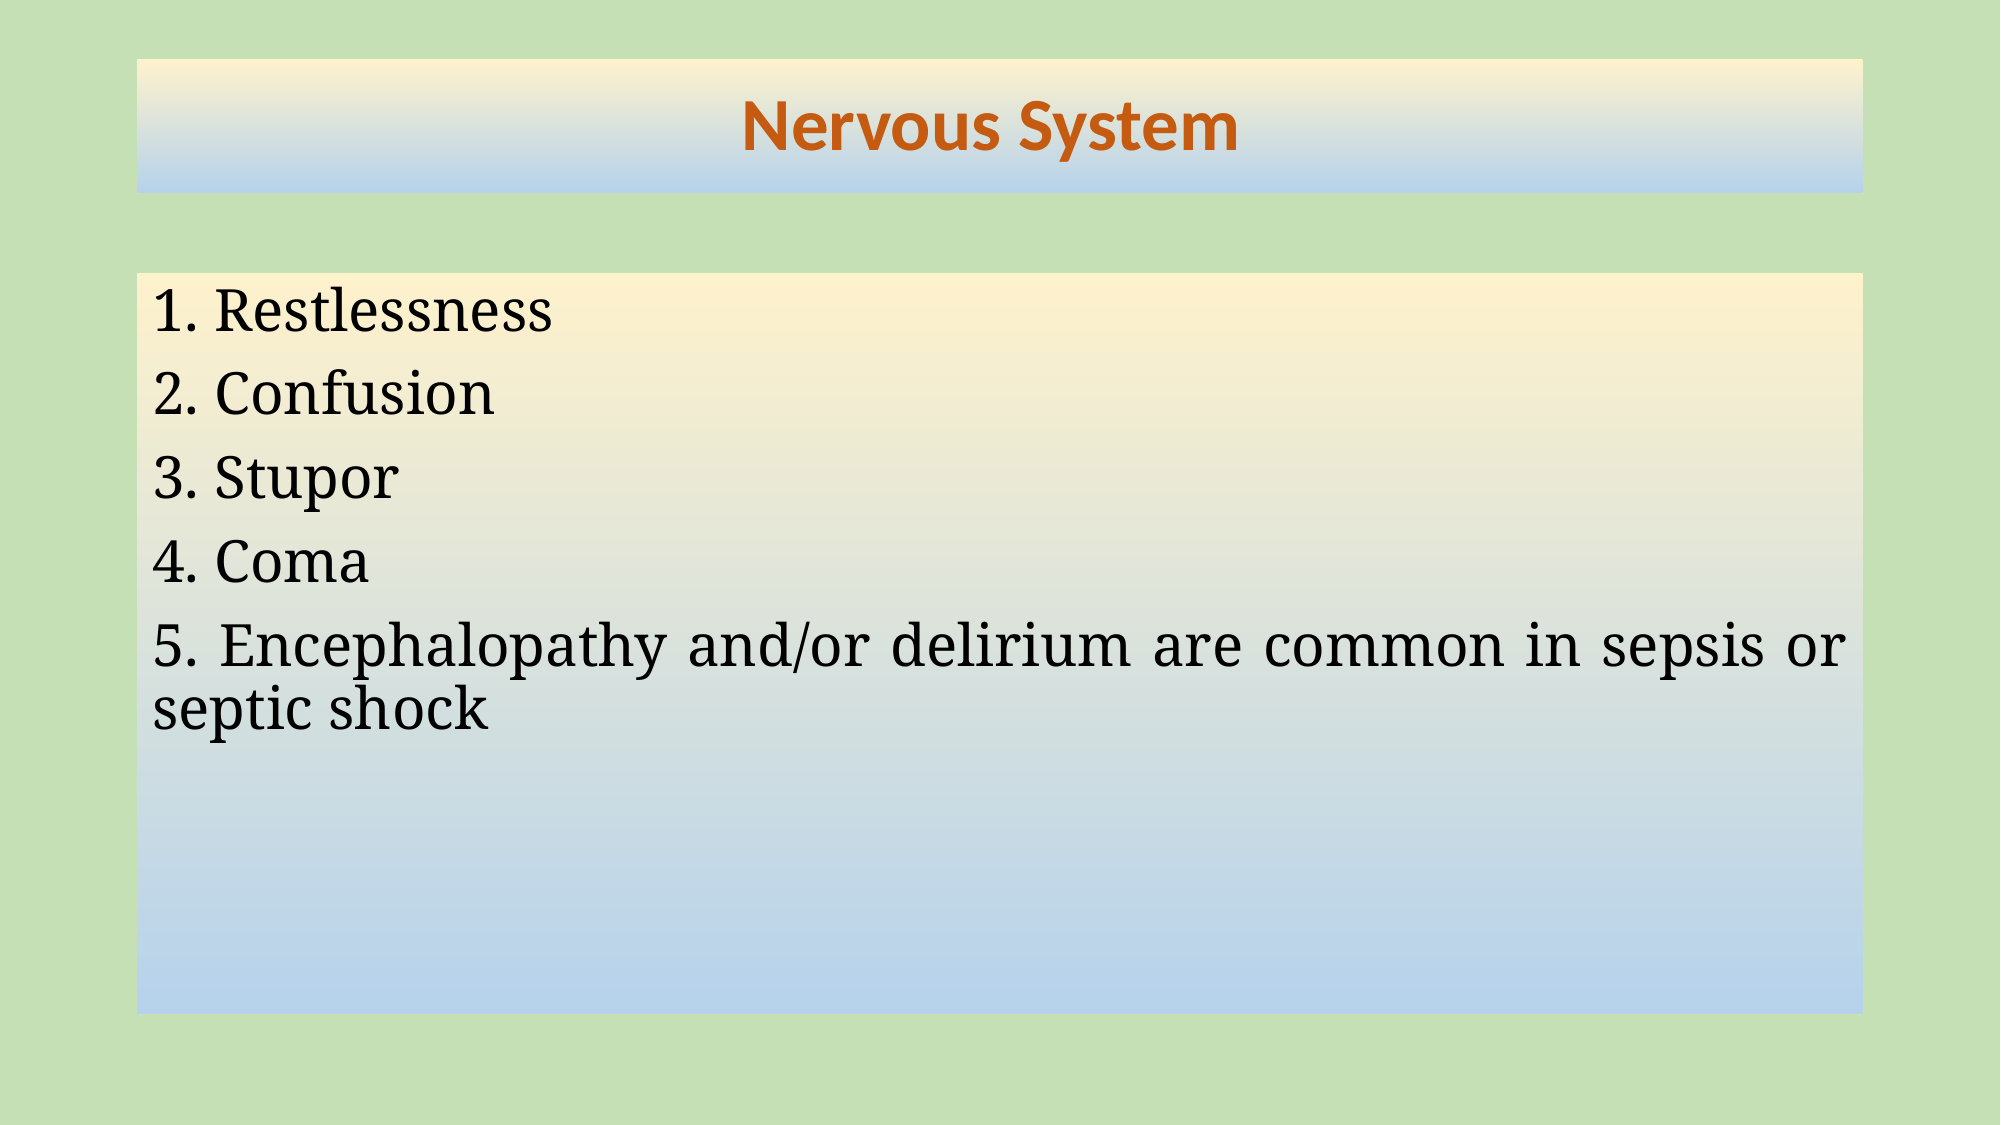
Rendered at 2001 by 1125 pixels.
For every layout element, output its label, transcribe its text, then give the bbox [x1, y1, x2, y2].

list 1. Restlessness 2. Confusion 3. Stupor 4. Coma 5. Encephalopathy and/or delirium are common in sepsis or septic shock [137, 273, 1863, 1014]
title Nervous System [137, 59, 1863, 193]
